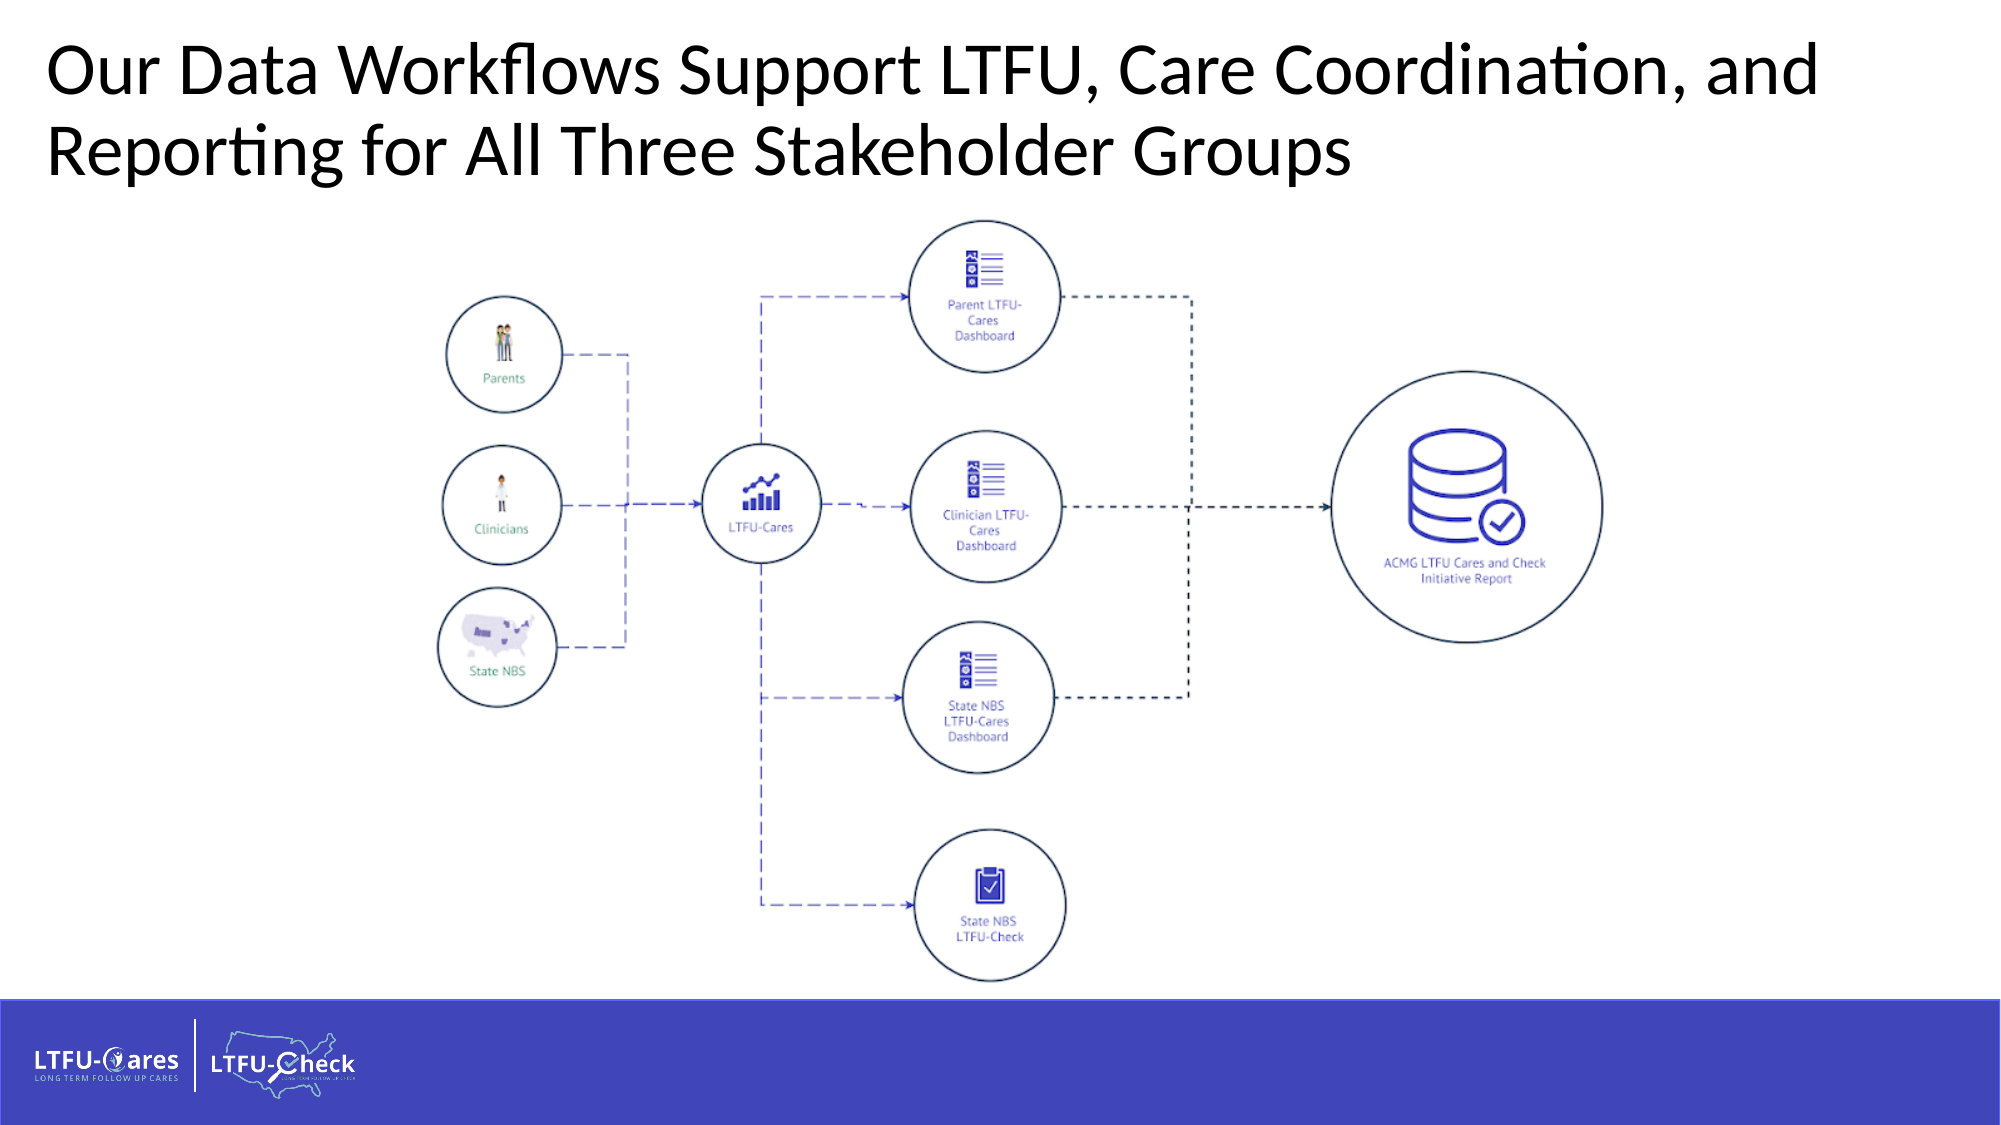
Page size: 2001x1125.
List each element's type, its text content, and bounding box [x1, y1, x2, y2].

picture [203, 1022, 364, 1113]
title Our Data Workflows Support LTFU, Care Coordination, and Reporting for All Three Stakeholder Groups [31, 32, 2000, 190]
picture [26, 1018, 187, 1109]
picture [419, 207, 1617, 995]
